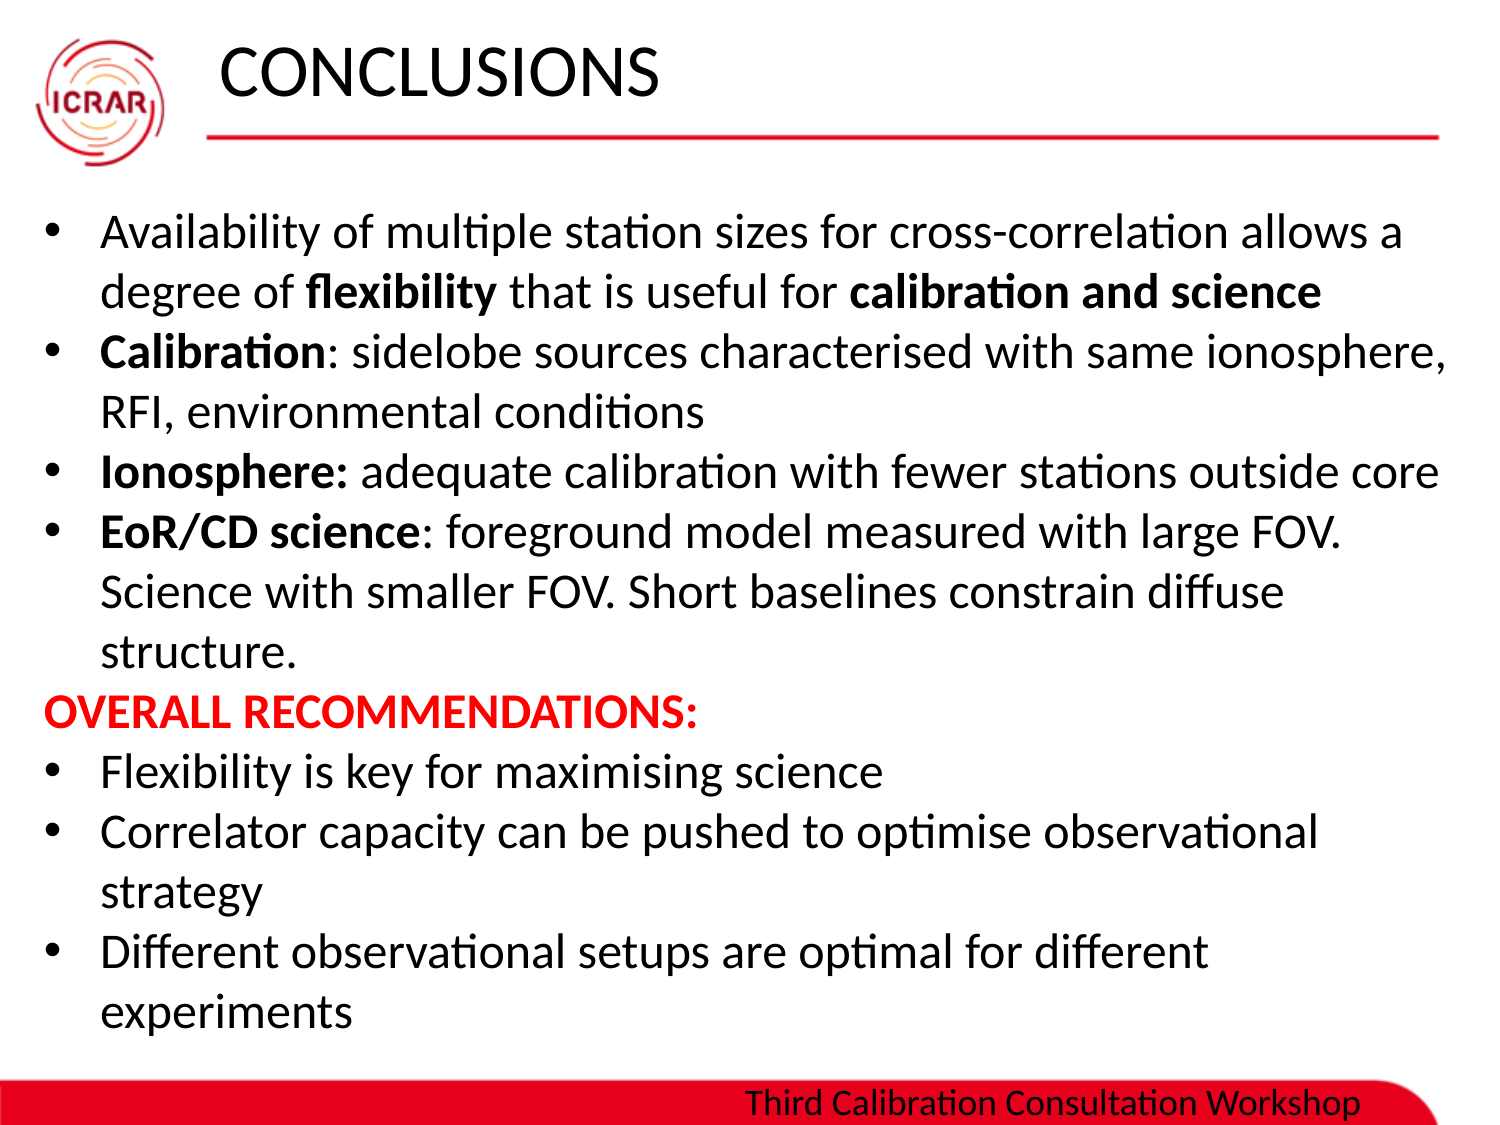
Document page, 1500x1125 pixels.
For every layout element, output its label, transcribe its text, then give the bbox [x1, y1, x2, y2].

text_box Availability of multiple station sizes for cross-correlation allows a degree of flexibility that is useful for calibration and science Calibration: sidelobe sources characterised with same ionosphere, RFI, environmental conditions Ionosphere: adequate calibration with fewer stations outside core EoR/CD science: foreground model measured with large FOV. Science with smaller FOV. Short baselines constrain diffuse structure. OVERALL RECOMMENDATIONS: Flexibility is key for maximising science Correlator capacity can be pushed to optimise observational strategy Different observational setups are optimal for different experiments [29, 191, 1470, 1047]
picture [0, 0, 1500, 1125]
title CONCLUSIONS [204, 13, 1439, 120]
text_box Third Calibration Consultation Workshop [730, 1071, 1500, 1125]
